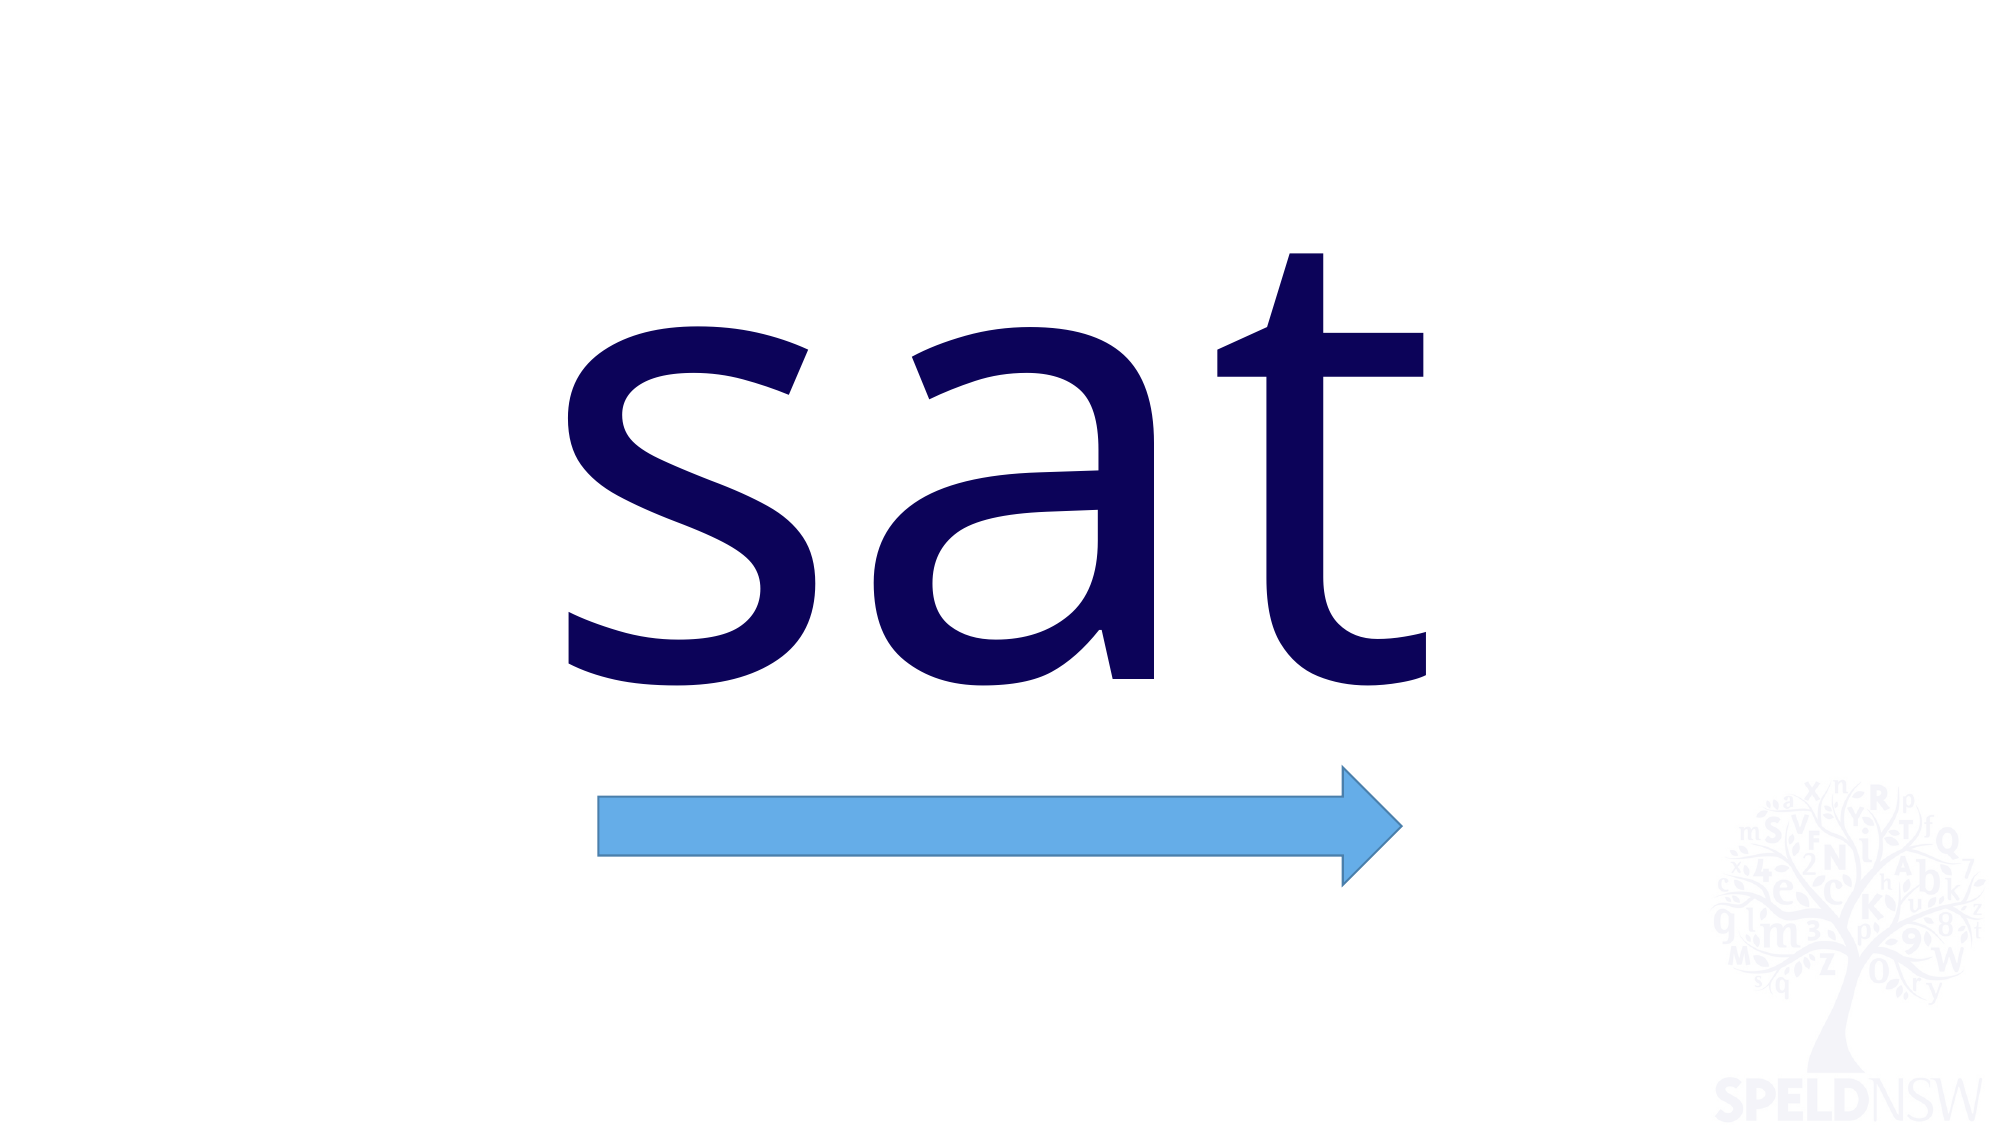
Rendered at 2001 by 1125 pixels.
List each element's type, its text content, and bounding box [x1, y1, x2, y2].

text_box [597, 764, 1404, 888]
title sat [237, 434, 1738, 827]
